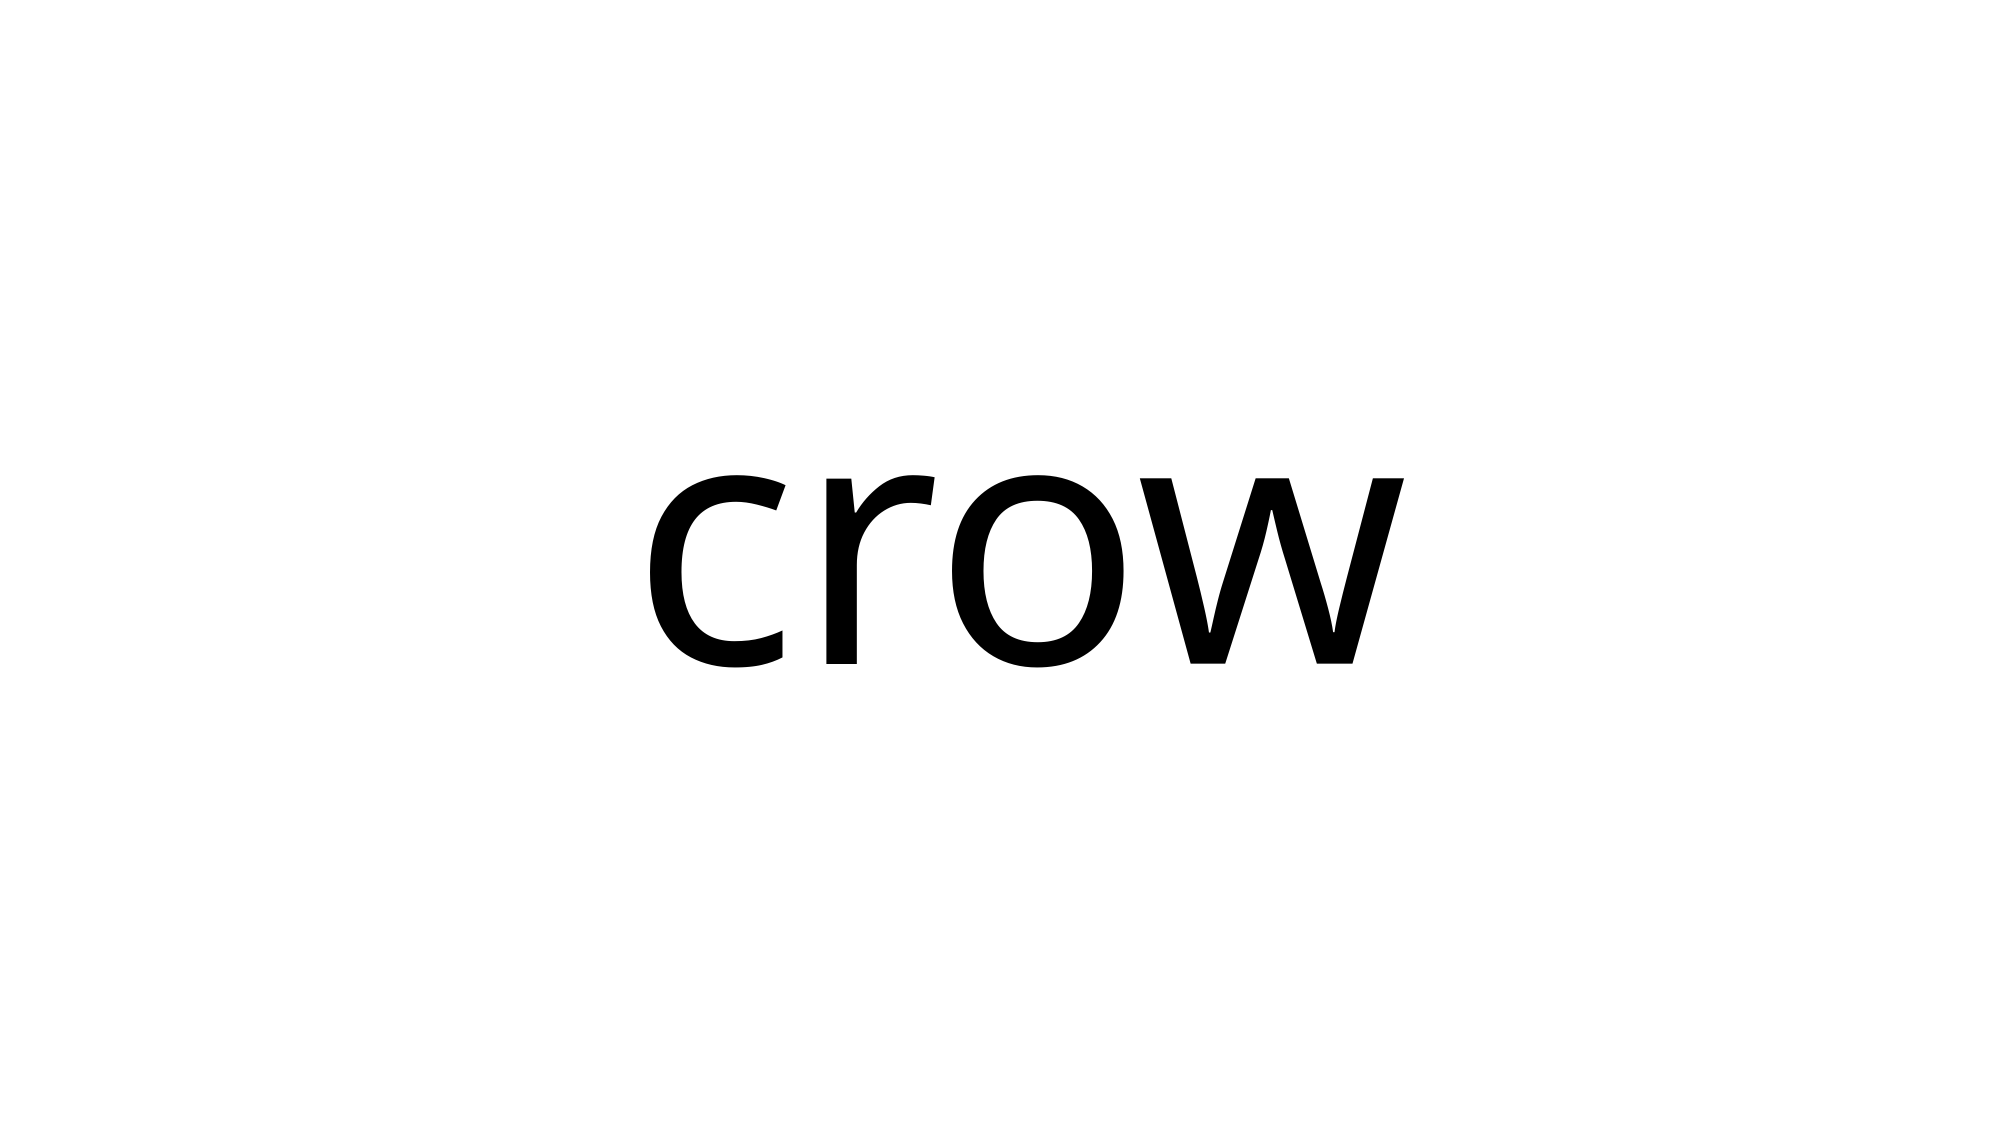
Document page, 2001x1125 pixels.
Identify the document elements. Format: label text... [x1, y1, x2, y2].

text_box crow [157, 443, 1883, 662]
